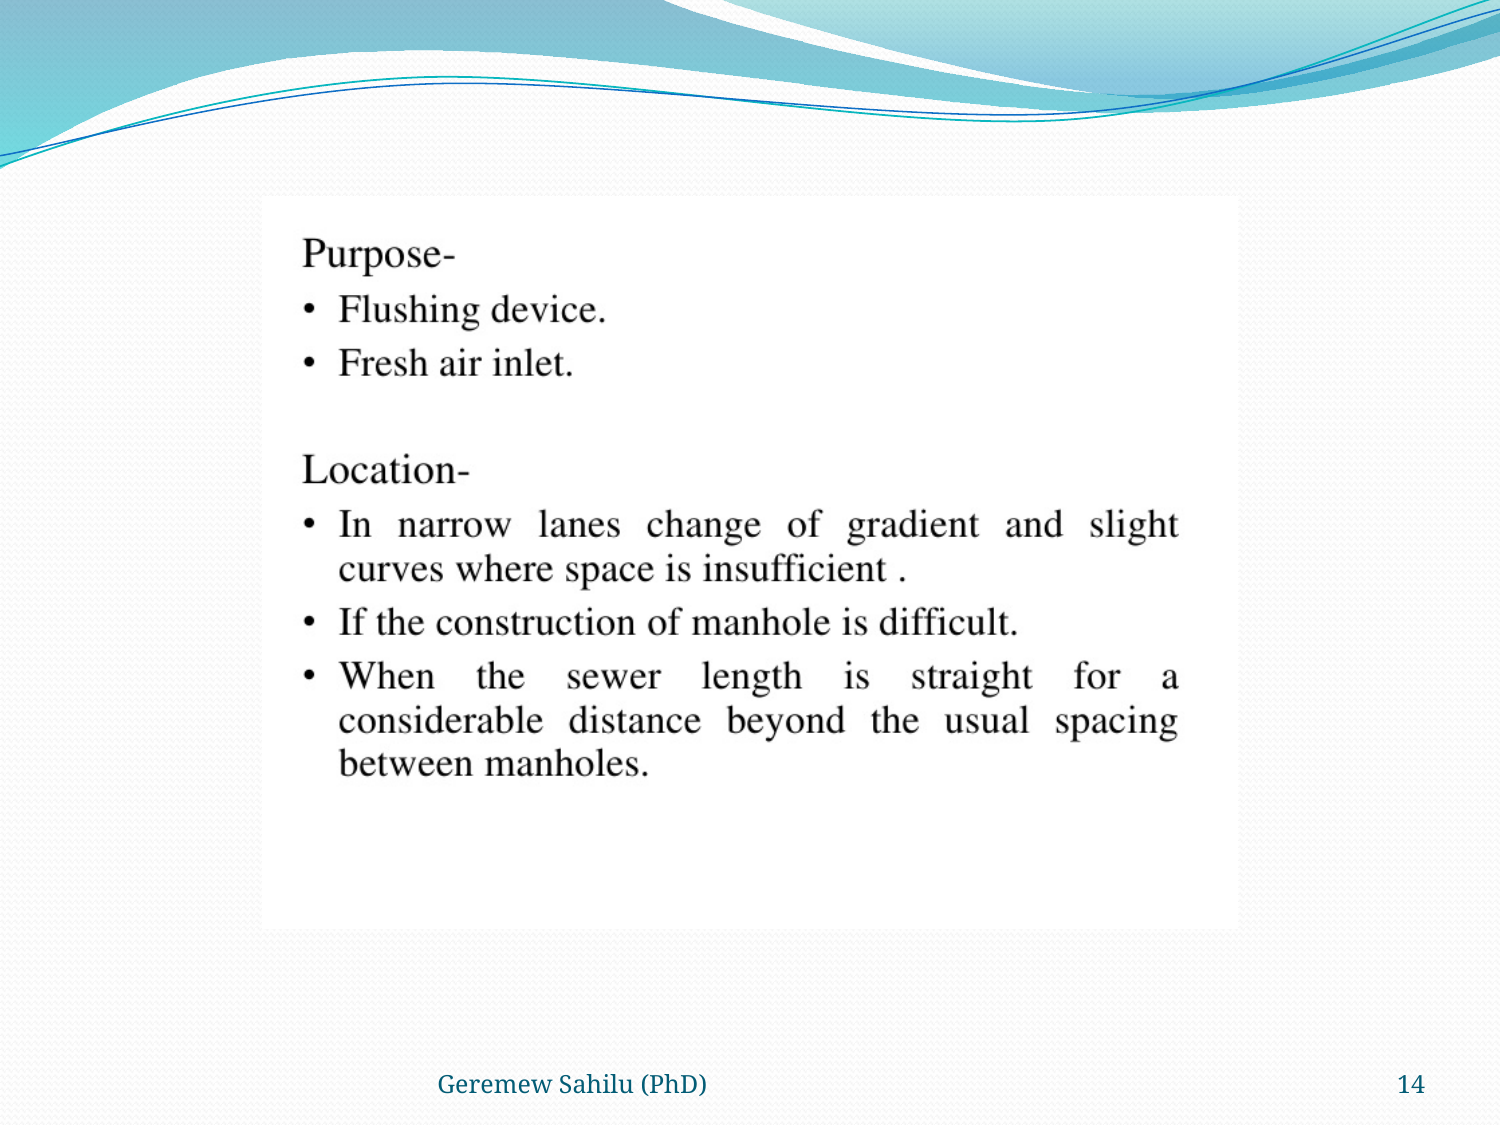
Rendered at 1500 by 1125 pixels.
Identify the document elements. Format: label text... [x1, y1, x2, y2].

footer Geremew Sahilu (PhD) [437, 1042, 988, 1103]
slide_number 14 [1299, 1042, 1425, 1103]
picture [262, 196, 1238, 929]
